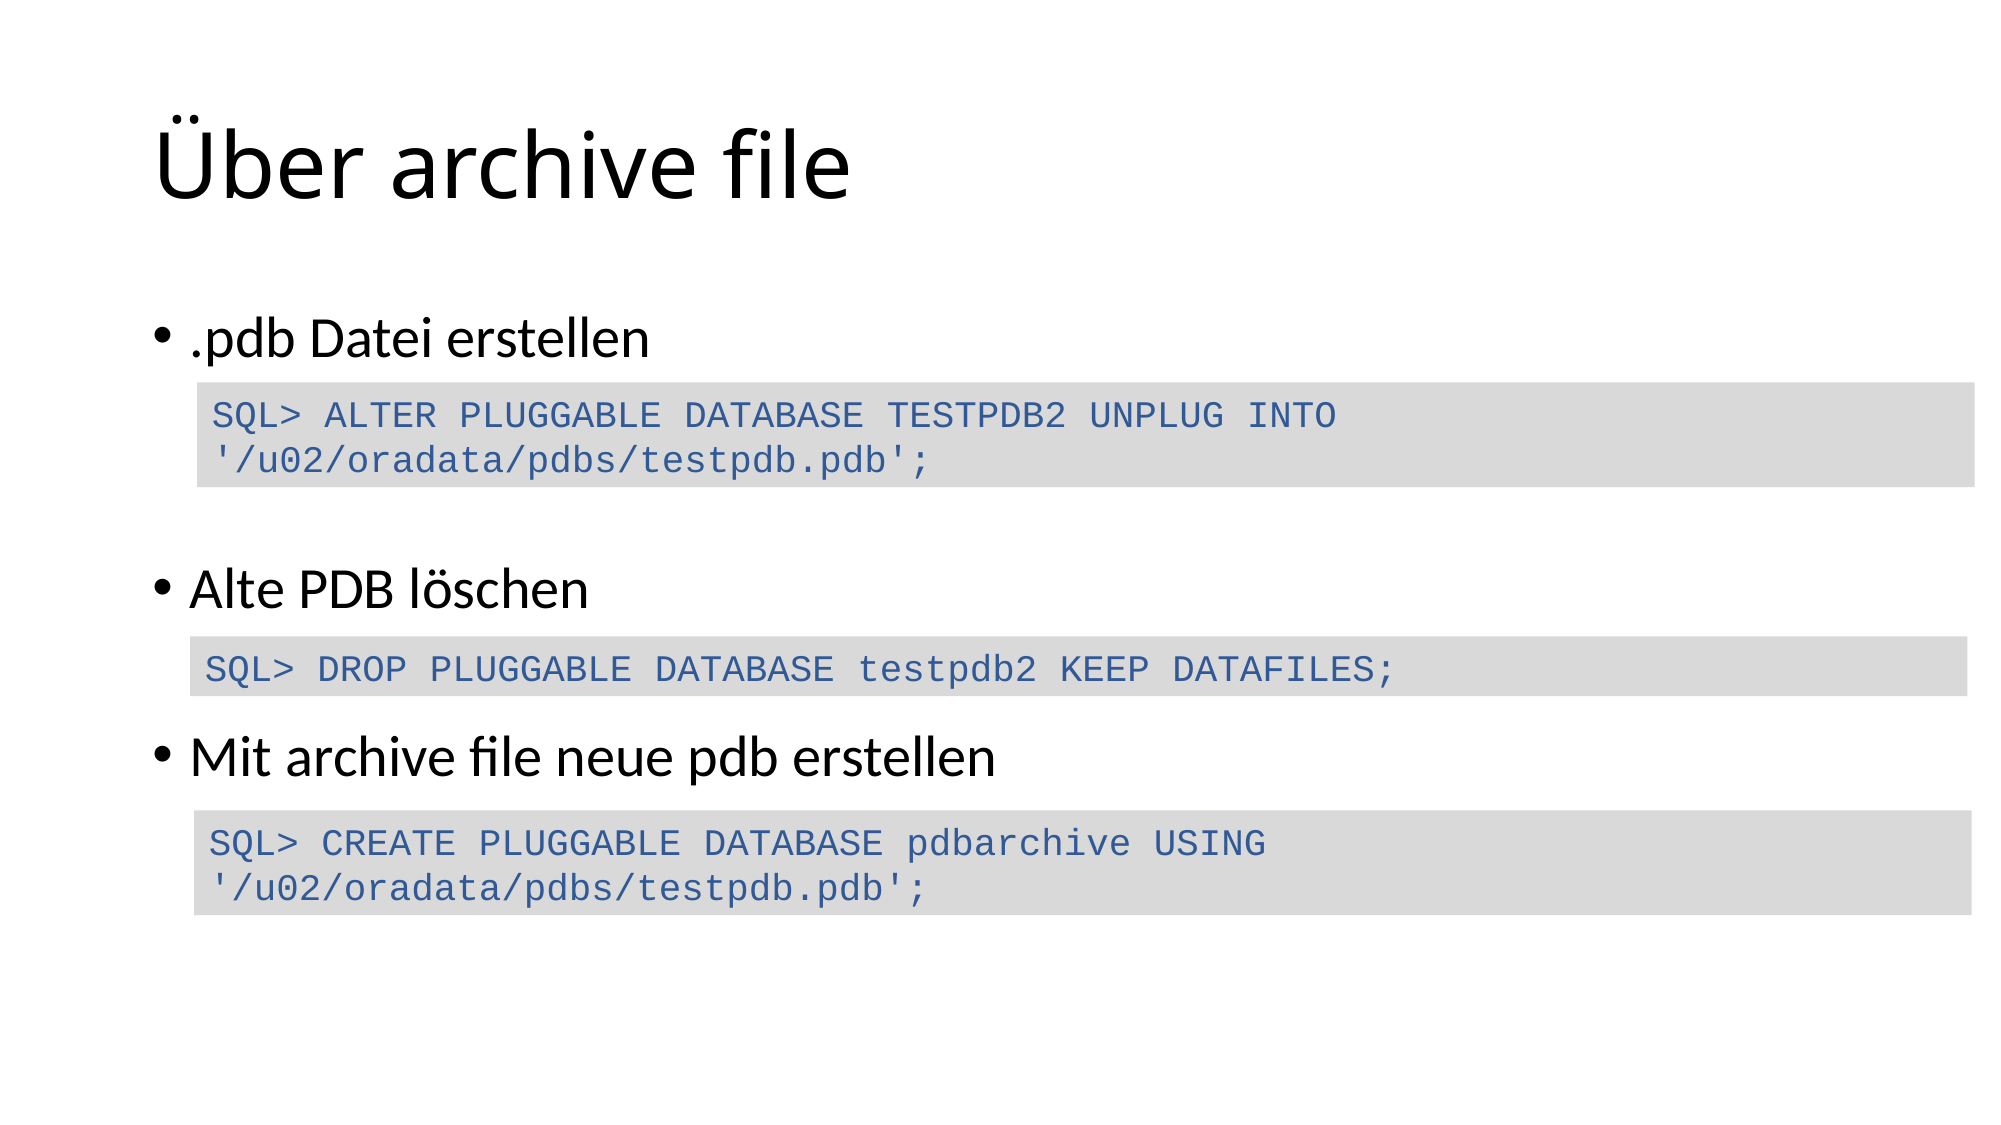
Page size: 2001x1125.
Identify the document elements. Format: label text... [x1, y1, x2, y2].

title Über archive file [137, 59, 1863, 278]
text_box SQL> DROP PLUGGABLE DATABASE testpdb2 KEEP DATAFILES; [190, 636, 1968, 697]
list .pdb Datei erstellen Alte PDB löschen Mit archive file neue pdb erstellen [137, 299, 1863, 1014]
text_box SQL> CREATE PLUGGABLE DATABASE pdbarchive USING '/u02/oradata/pdbs/testpdb.pdb'; [194, 810, 1972, 916]
text_box SQL> ALTER PLUGGABLE DATABASE TESTPDB2 UNPLUG INTO '/u02/oradata/pdbs/testpdb.pdb'; [197, 382, 1975, 488]
